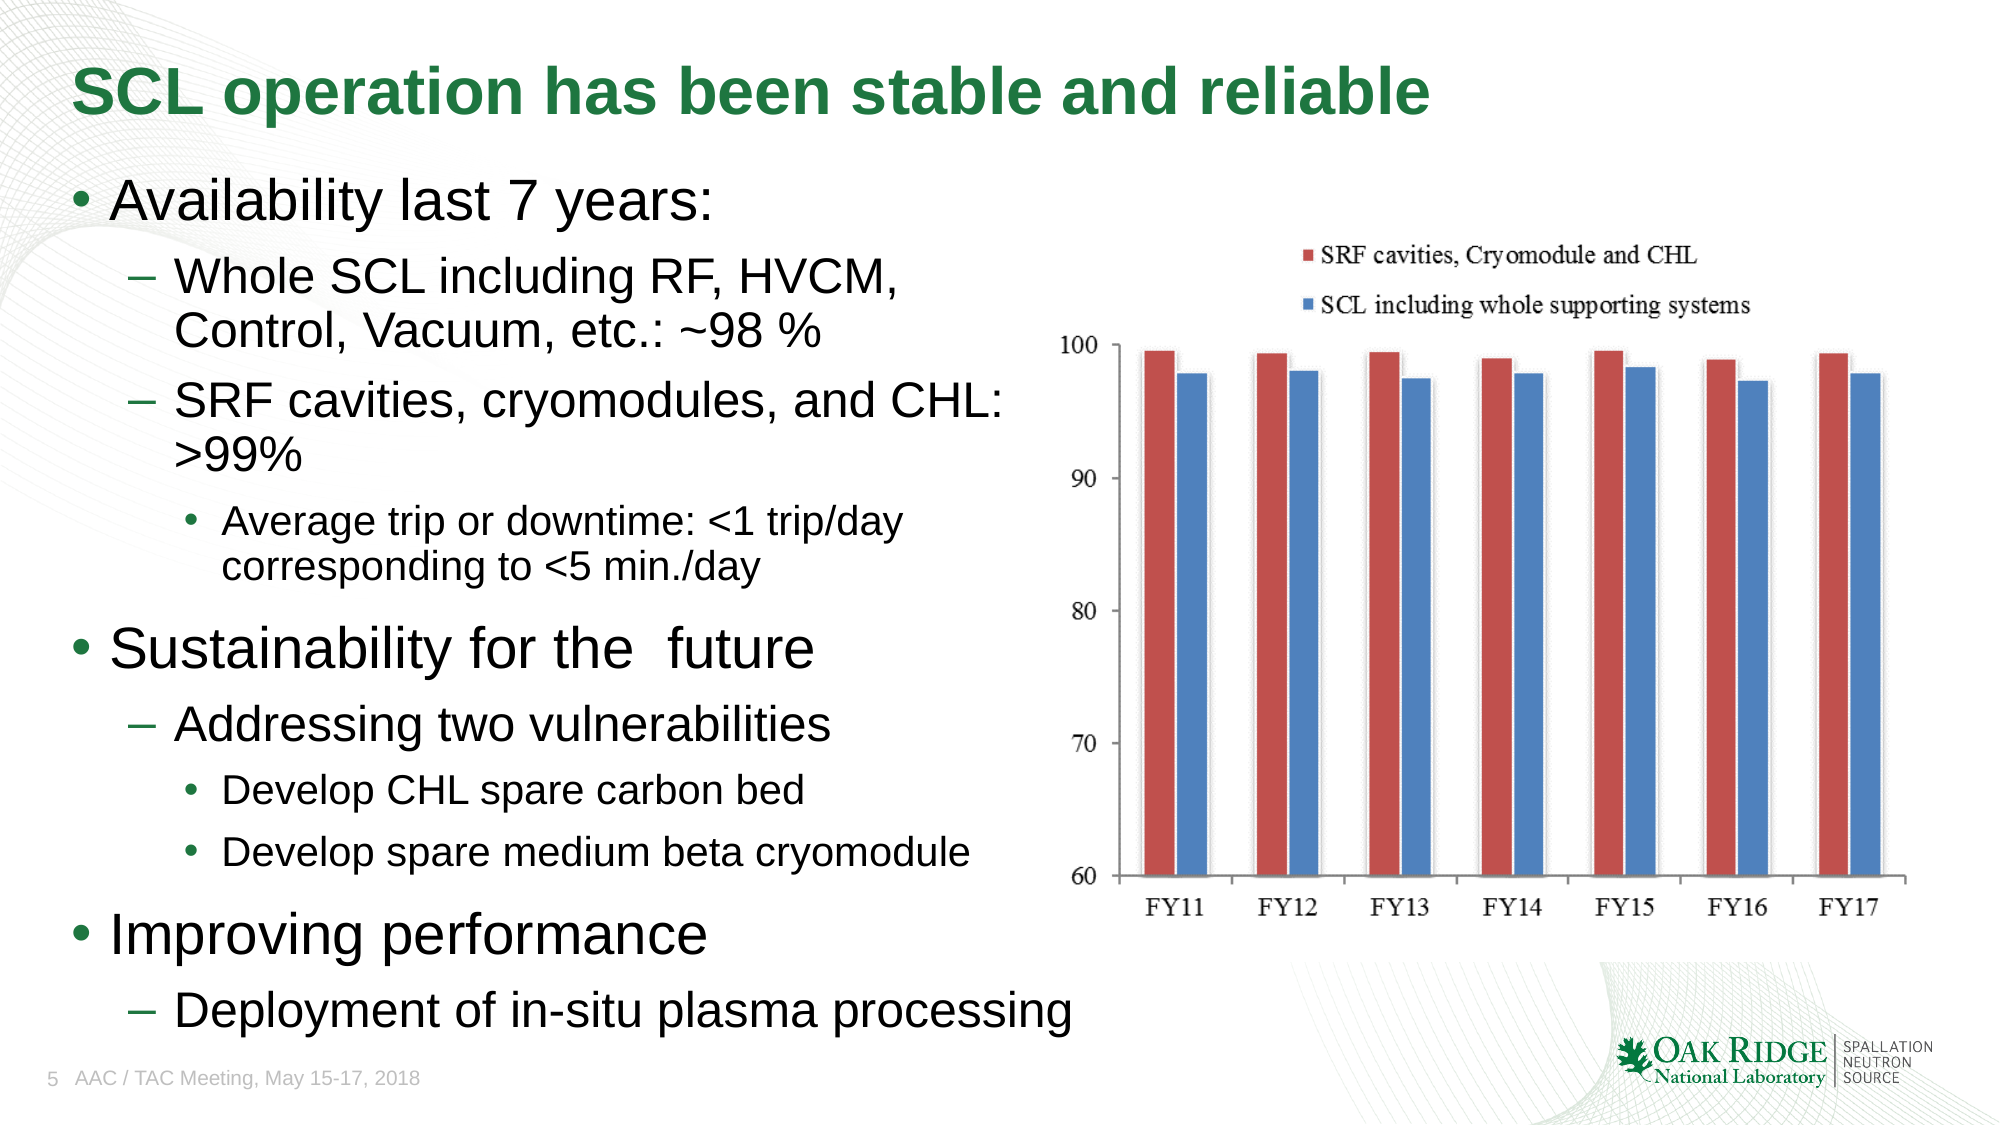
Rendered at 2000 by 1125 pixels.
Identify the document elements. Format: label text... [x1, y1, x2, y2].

list Availability last 7 years: Whole SCL including RF, HVCM, Control, Vacuum, etc.: ~98 % SRF cavities, cryomodules, and CHL: >99% Average trip or downtime: <1 trip/day corresponding to <5 min./day Sustainability for the future Addressing two vulnerabilities Develop CHL spare carbon bed Develop spare medium beta cryomodule Improving performance Deployment of in-situ plasma processing [56, 162, 1091, 986]
title SCL operation has been stable and reliable [56, 52, 1931, 137]
picture [461, 0, 2000, 1125]
